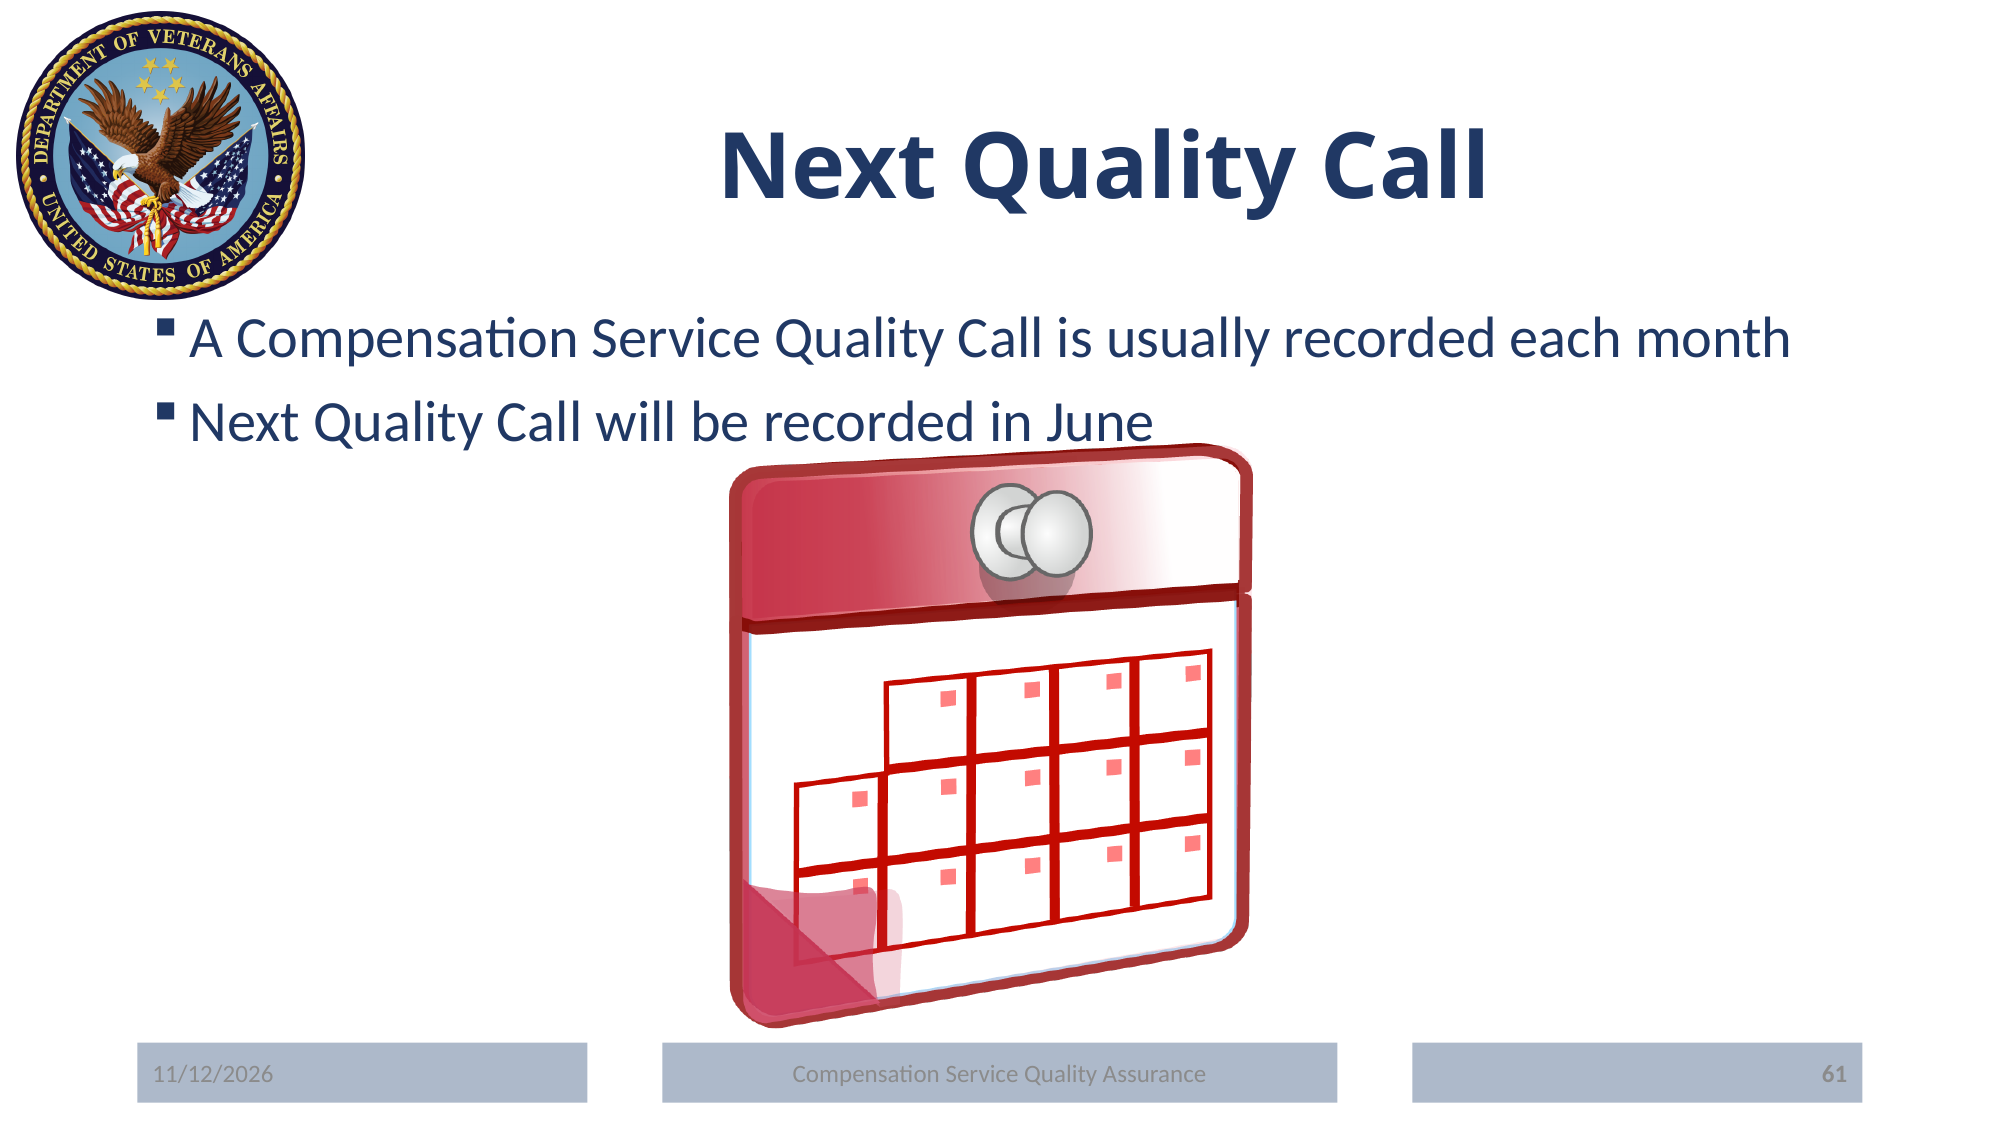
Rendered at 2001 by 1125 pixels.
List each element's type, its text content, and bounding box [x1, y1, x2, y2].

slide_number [137, 1042, 588, 1103]
slide_number 61 [1412, 1042, 1863, 1103]
picture [16, 11, 305, 300]
title Next Quality Call [345, 59, 1863, 278]
footer Compensation Service Quality Assurance [662, 1042, 1338, 1103]
picture [675, 423, 1325, 1073]
list A Compensation Service Quality Call is usually recorded each month Next Quality Call will be recorded in June [137, 299, 1863, 1014]
